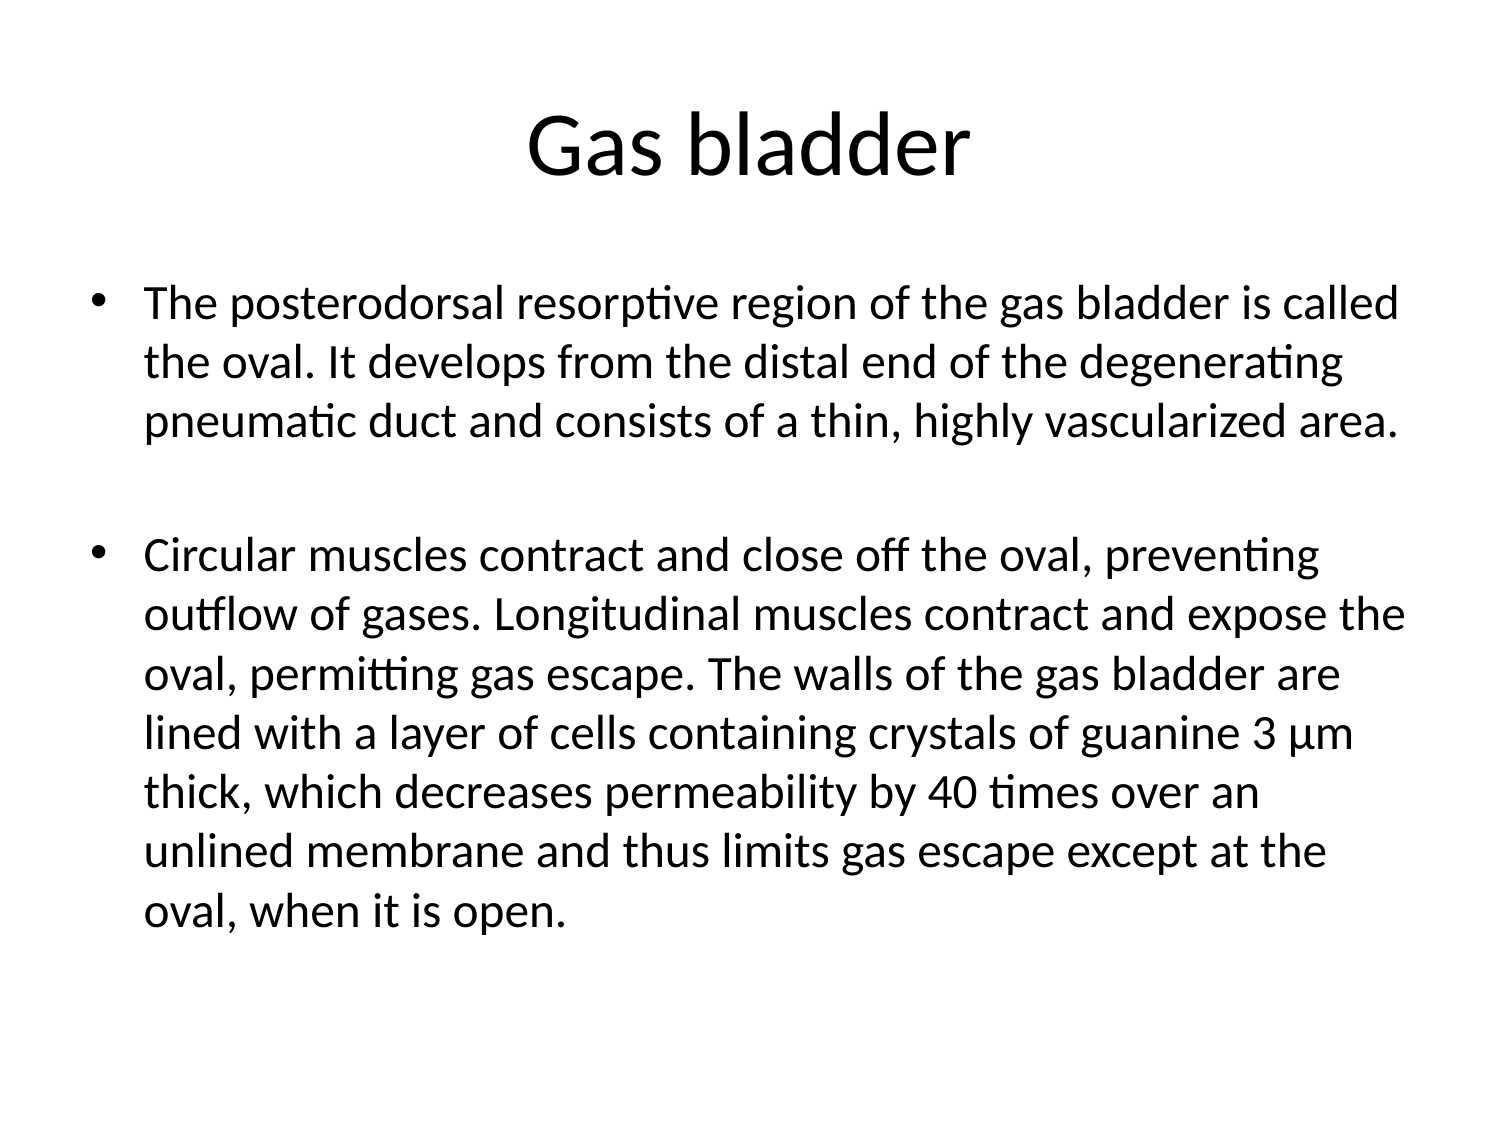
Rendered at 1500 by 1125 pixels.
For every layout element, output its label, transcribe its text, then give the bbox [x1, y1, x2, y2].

list The posterodorsal resorptive region of the gas bladder is called the oval. It develops from the distal end of the degenerating pneumatic duct and consists of a thin, highly vascularized area. Circular muscles contract and close off the oval, preventing outflow of gases. Longitudinal muscles contract and expose the oval, permitting gas escape. The walls of the gas bladder are lined with a layer of cells containing crystals of guanine 3 μm thick, which decreases permeability by 40 times over an unlined membrane and thus limits gas escape except at the oval, when it is open. [75, 262, 1425, 1005]
title Gas bladder [75, 45, 1425, 233]
